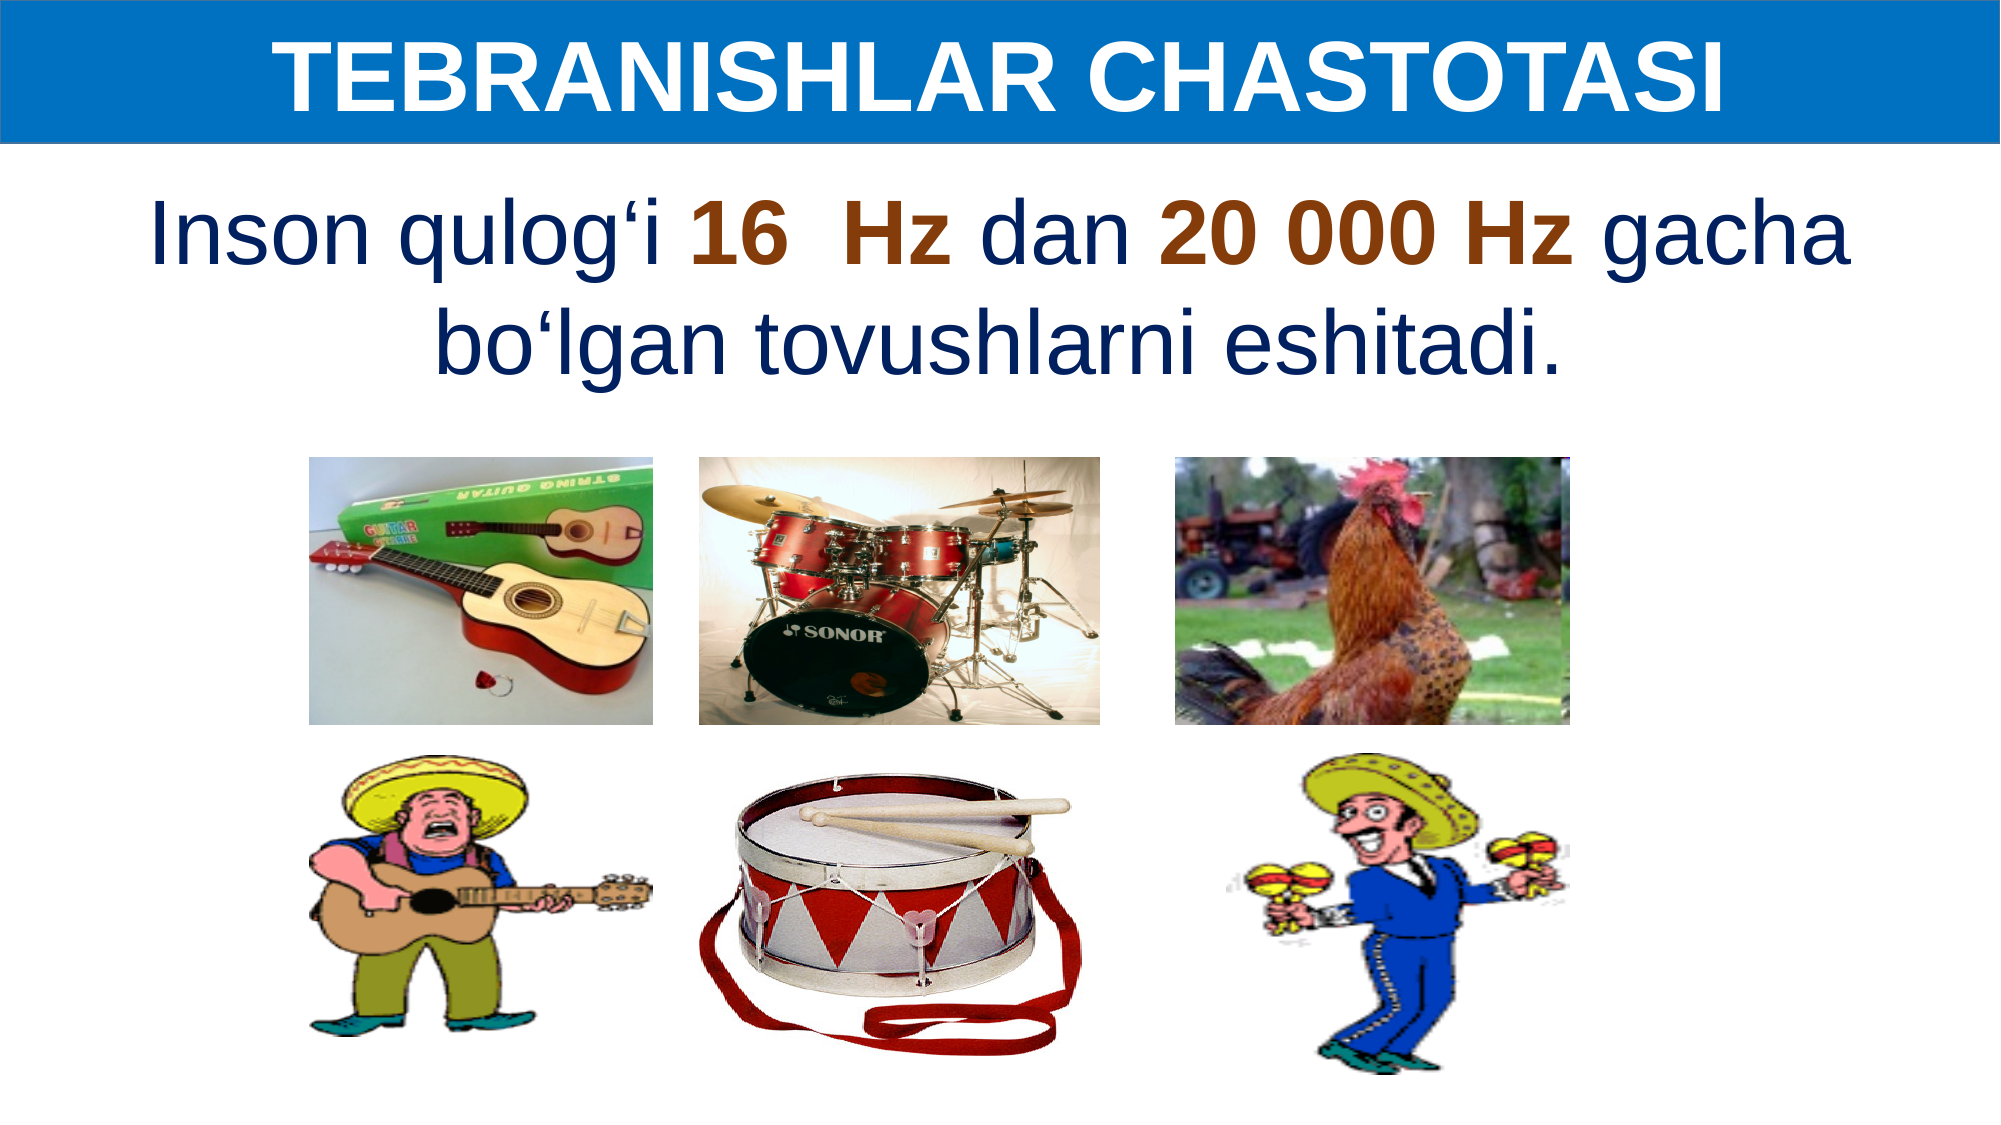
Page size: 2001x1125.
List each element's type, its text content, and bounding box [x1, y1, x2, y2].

picture [309, 457, 653, 725]
text_box TEBRANISHLAR CHASTOTASI [0, 0, 2000, 144]
text_box Inson qulog‘i 16 Hz dan 20 000 Hz gacha bo‘lgan tovushlarni eshitadi. [57, 165, 1942, 401]
picture [699, 773, 1082, 1056]
picture [309, 755, 653, 1037]
picture [1175, 457, 1570, 725]
picture [699, 457, 1100, 725]
picture [1226, 753, 1570, 1075]
